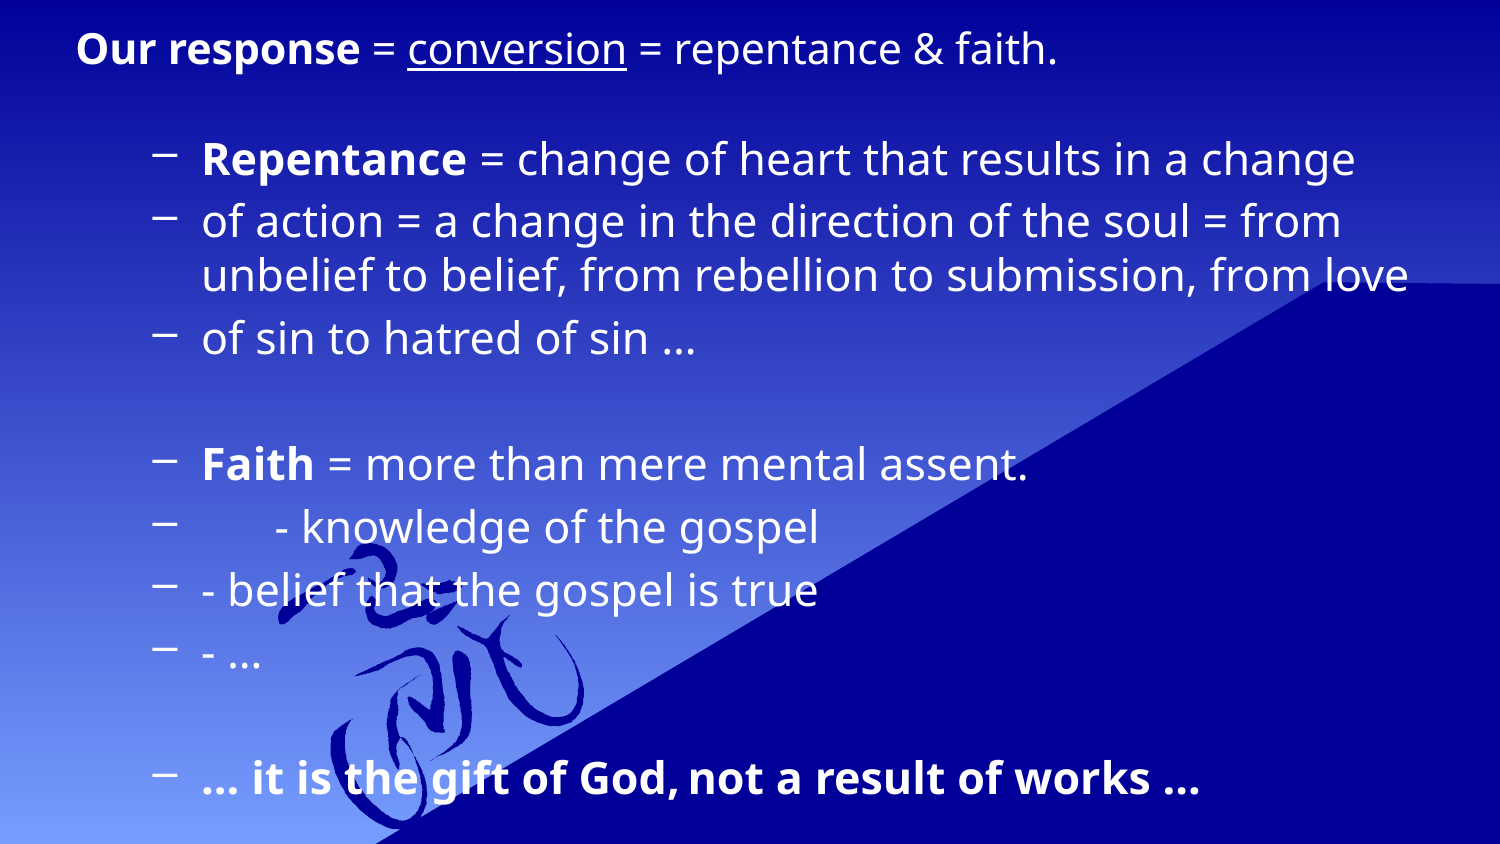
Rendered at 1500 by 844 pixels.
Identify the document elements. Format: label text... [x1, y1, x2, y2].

subtitle Our response = conversion = repentance & faith. Repentance = change of heart that results in a change of action = a change in the direction of the soul = from unbelief to belief, from rebellion to submission, from love of sin to hatred of sin … Faith = more than mere mental assent. - knowledge of the gospel - belief that the gospel is true - … … it is the gift of God, not a result of works … [37, 0, 1451, 826]
